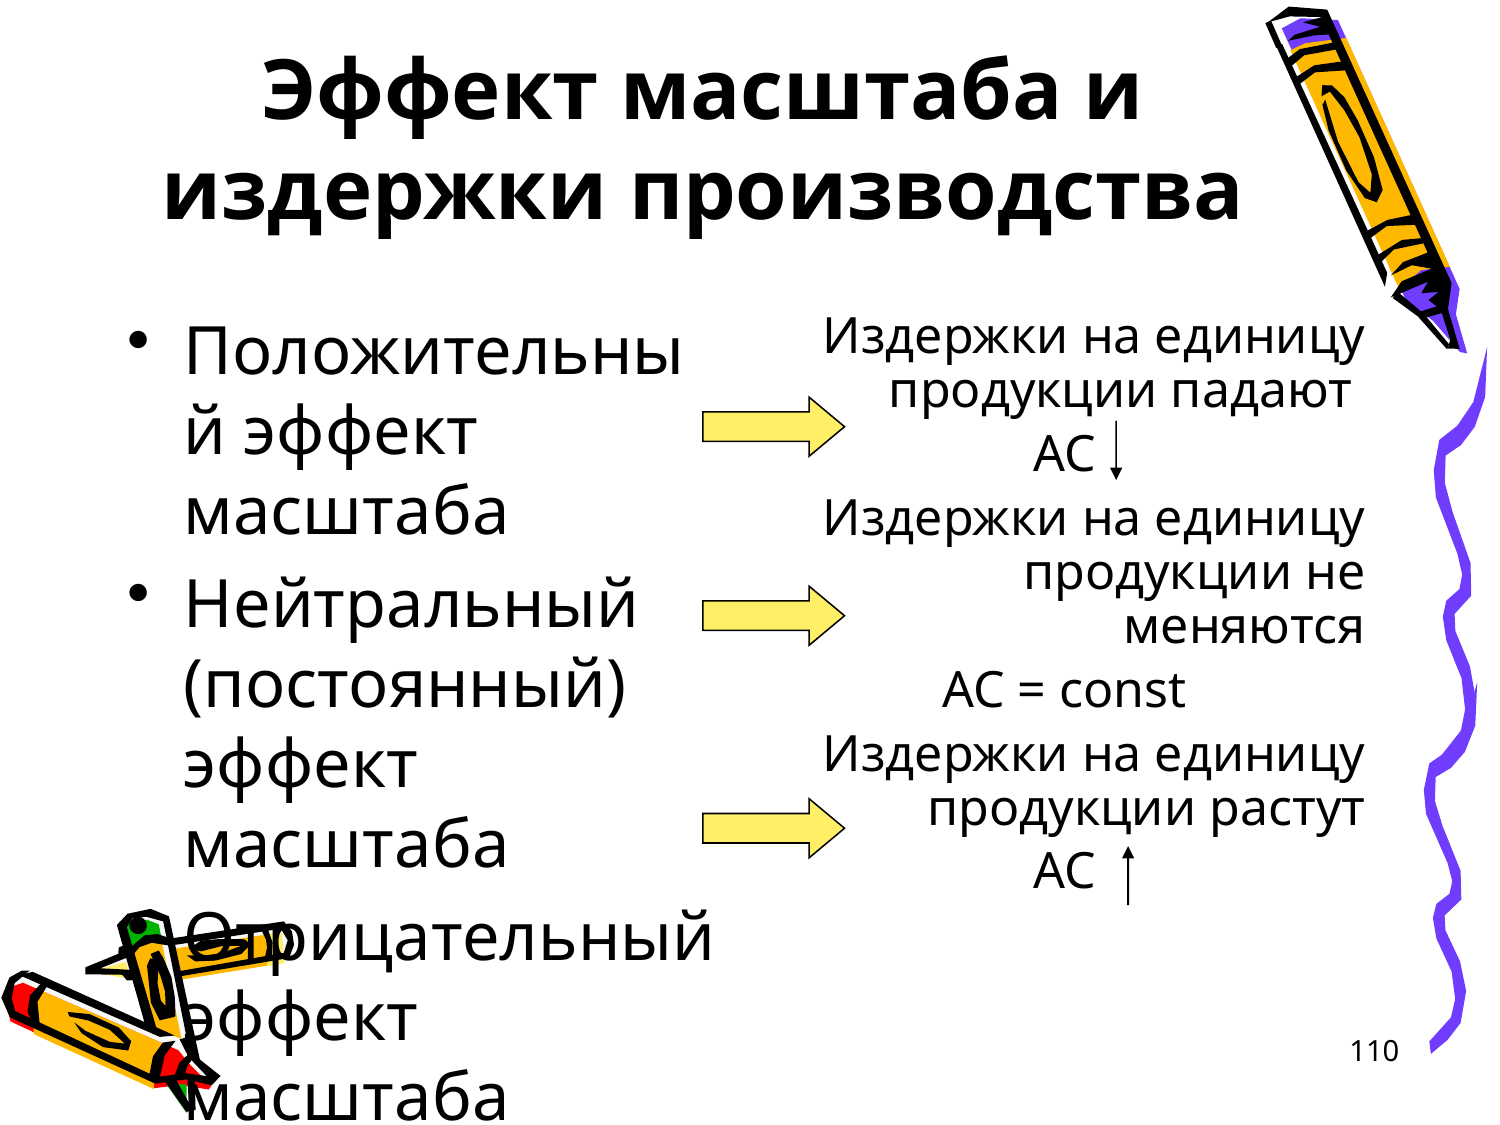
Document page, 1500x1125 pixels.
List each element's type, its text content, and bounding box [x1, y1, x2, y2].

slide_number 110 [1101, 1024, 1415, 1101]
text_box [1110, 420, 1123, 480]
list Издержки на единицу продукции падают AC Издержки на единицу продукции не меняются AC = const Издержки на единицу продукции растут AC [761, 302, 1381, 977]
text_box [1121, 846, 1135, 906]
text_box [702, 586, 845, 646]
title Эффект масштаба и издержки производства [112, 24, 1294, 244]
list Положительный эффект масштаба Нейтральный (постоянный) эффект масштаба Отрицательный эффект масштаба [112, 299, 732, 977]
text_box [702, 798, 845, 858]
text_box [702, 397, 845, 457]
